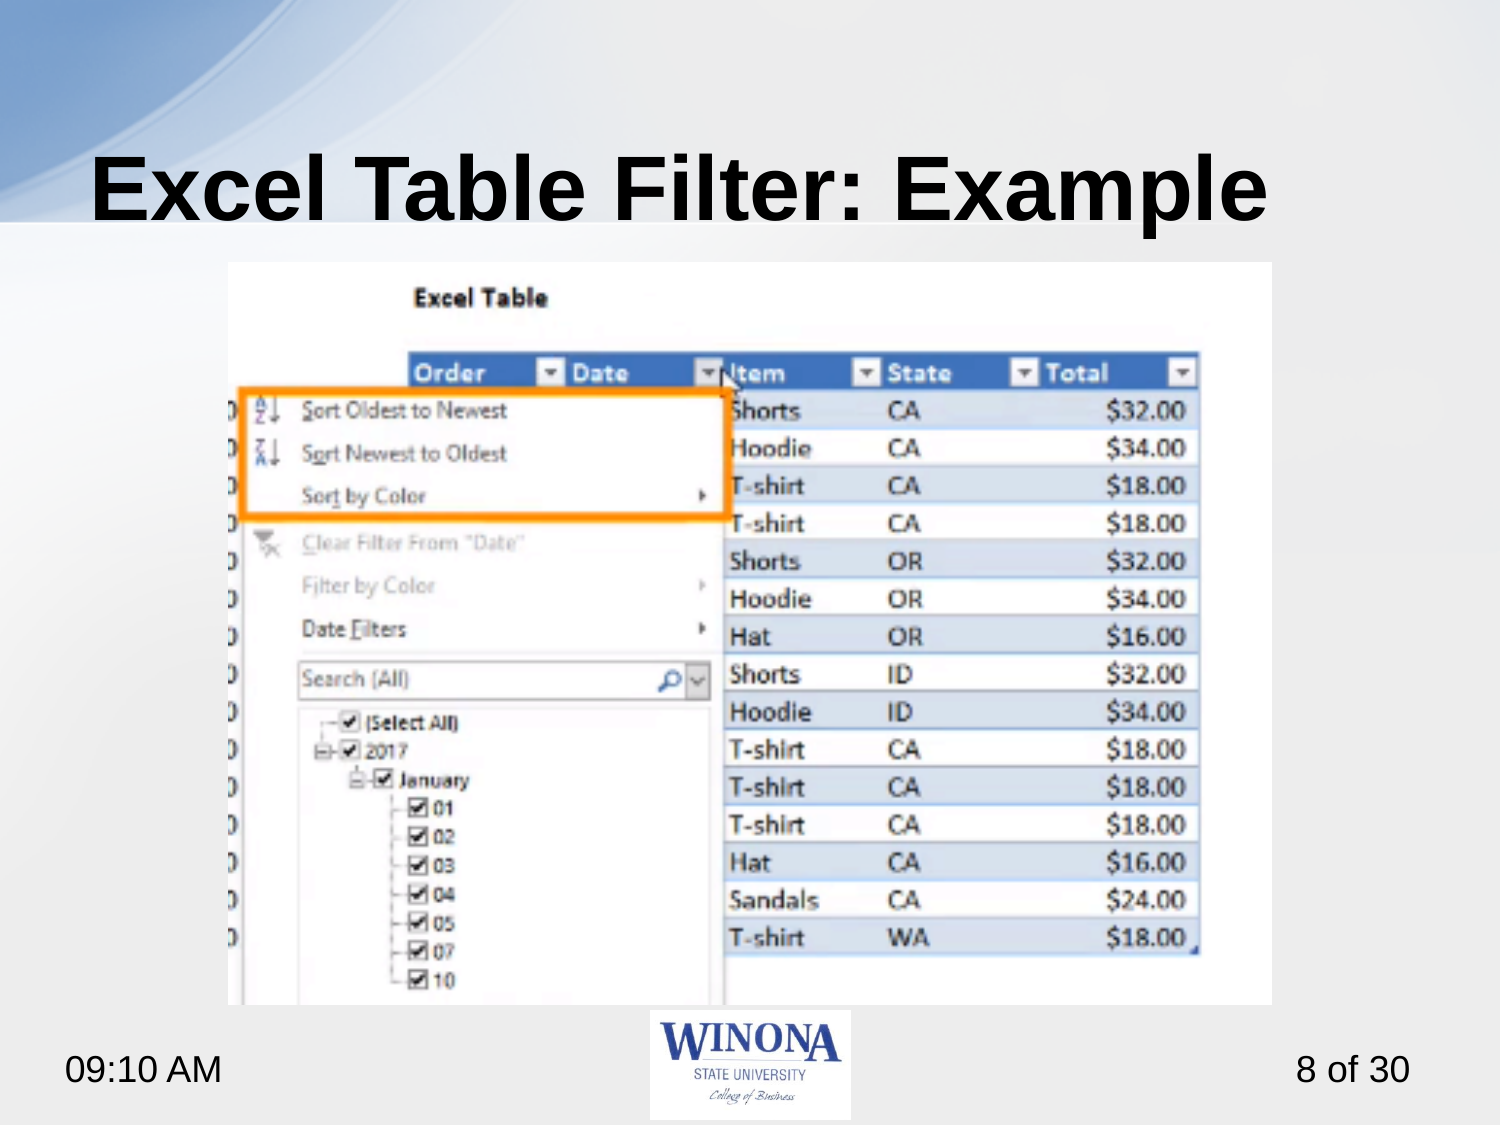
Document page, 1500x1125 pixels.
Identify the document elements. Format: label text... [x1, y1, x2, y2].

title Excel Table Filter: Example [75, 58, 1425, 247]
picture [0, 0, 1500, 1125]
